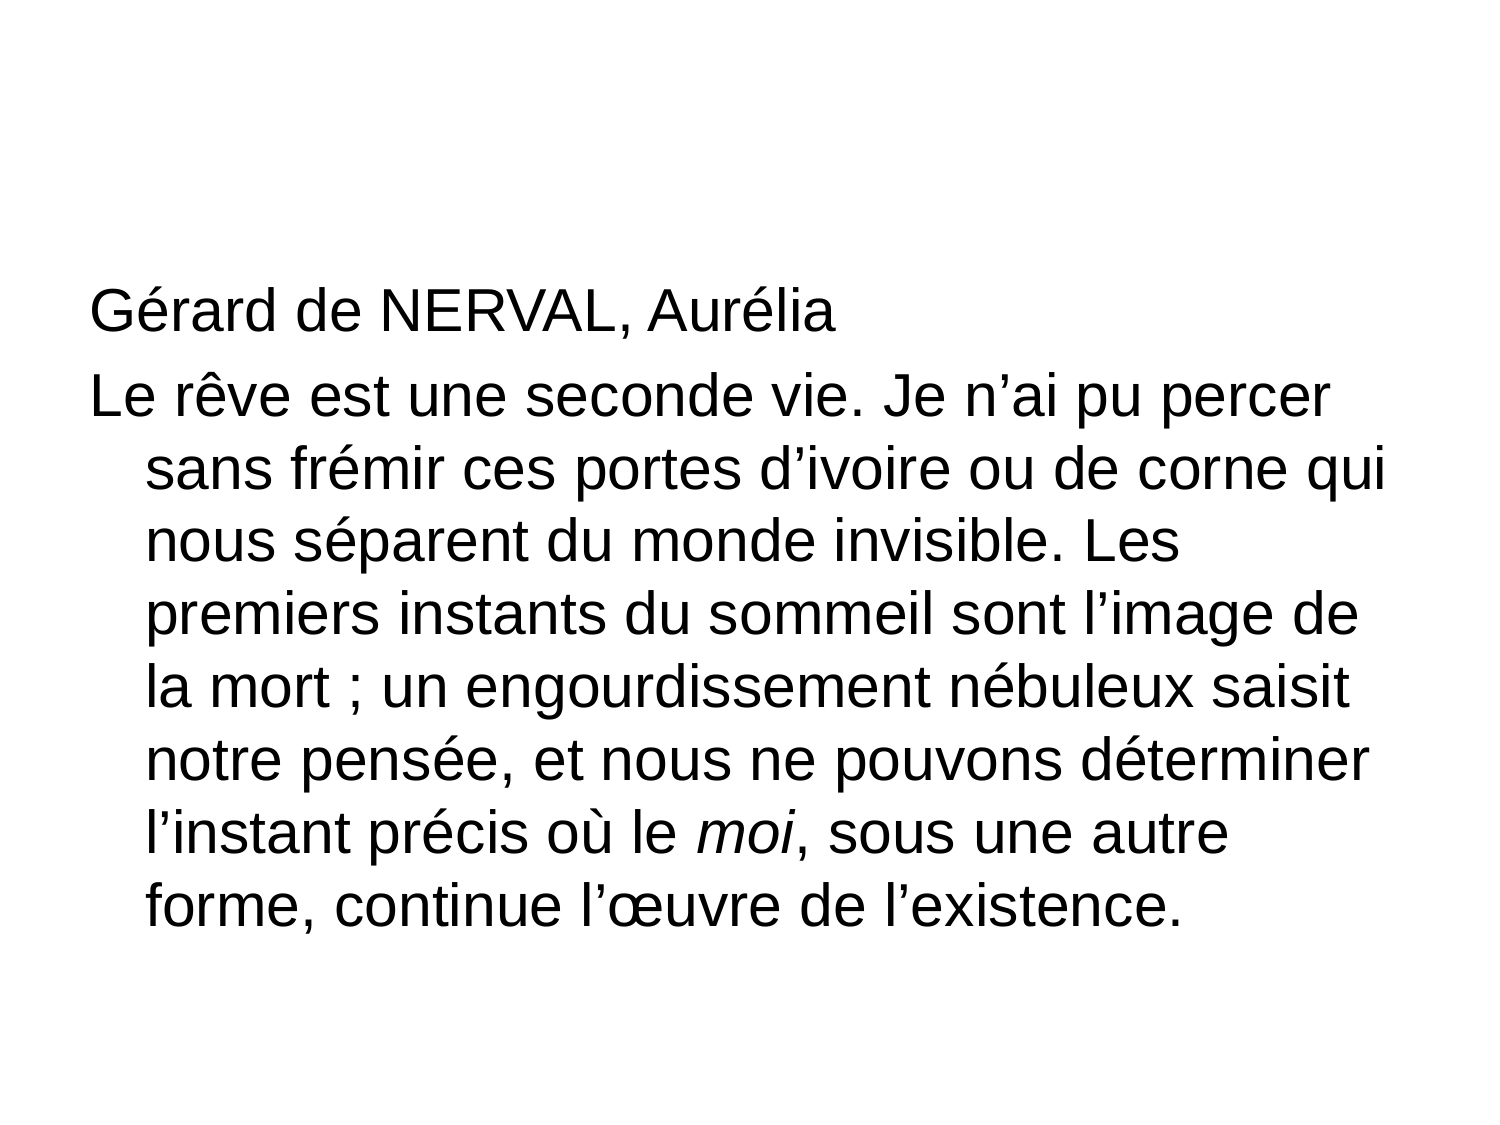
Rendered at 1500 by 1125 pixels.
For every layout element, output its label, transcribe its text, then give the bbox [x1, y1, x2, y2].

list Gérard de NERVAL, Aurélia Le rêve est une seconde vie. Je n’ai pu percer sans frémir ces portes d’ivoire ou de corne qui nous séparent du monde invisible. Les premiers instants du sommeil sont l’image de la mort ; un engourdissement nébuleux saisit notre pensée, et nous ne pouvons déterminer l’instant précis où le moi, sous une autre forme, continue l’œuvre de l’existence. [74, 263, 1423, 1004]
